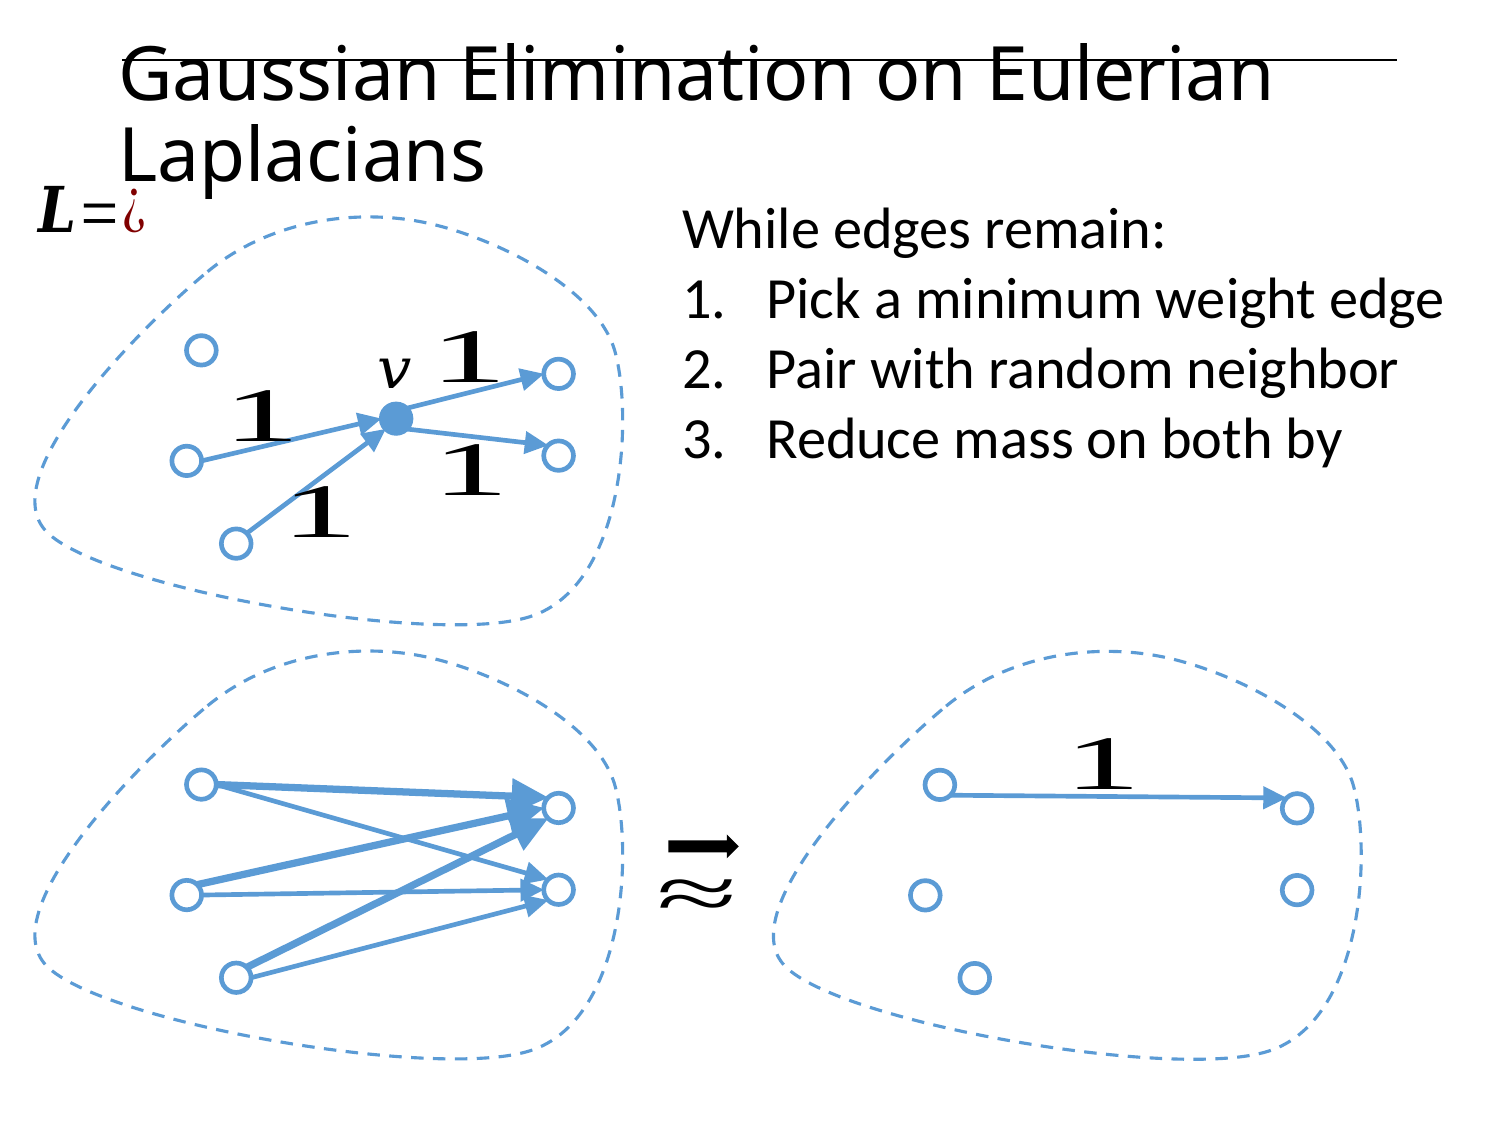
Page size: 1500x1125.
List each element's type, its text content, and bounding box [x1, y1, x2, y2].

text_box [909, 879, 942, 912]
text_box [201, 418, 382, 461]
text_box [406, 373, 544, 409]
text_box [170, 445, 203, 477]
text_box [33, 215, 624, 626]
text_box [197, 808, 544, 885]
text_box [216, 784, 549, 818]
text_box [772, 650, 1363, 1061]
title Gaussian Elimination on Eulerian Laplacians [103, 8, 1478, 226]
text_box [201, 889, 544, 895]
text_box [667, 831, 741, 861]
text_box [406, 429, 549, 446]
text_box [33, 649, 624, 1060]
text_box [170, 879, 203, 911]
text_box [251, 900, 549, 978]
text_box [246, 429, 386, 534]
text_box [246, 818, 549, 968]
list [34, 226, 1329, 1107]
list [34, 219, 290, 492]
